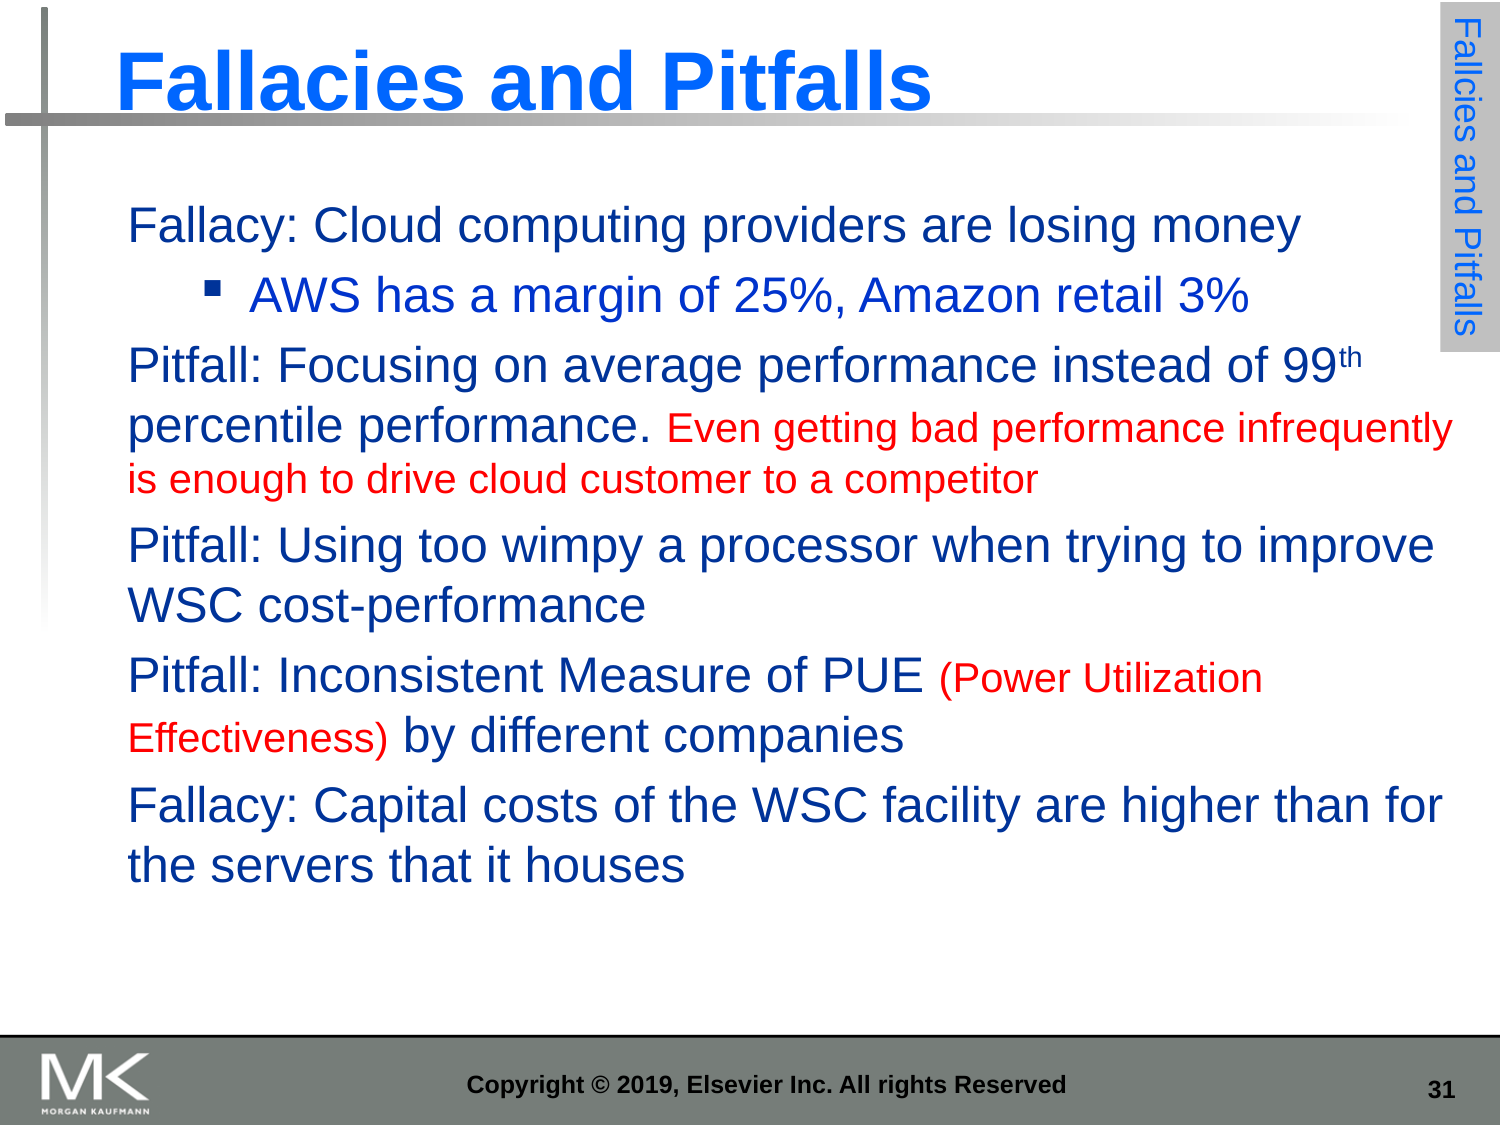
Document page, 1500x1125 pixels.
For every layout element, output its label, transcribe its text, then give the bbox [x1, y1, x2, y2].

footer Copyright © 2019, Elsevier Inc. All rights Reserved [170, 1046, 1365, 1106]
list Fallacy: Cloud computing providers are losing money AWS has a margin of 25%, Amazon retail 3% Pitfall: Focusing on average performance instead of 99th percentile performance. Even getting bad performance infrequently is enough to drive cloud customer to a competitor Pitfall: Using too wimpy a processor when trying to improve WSC cost-performance Pitfall: Inconsistent Measure of PUE (Power Utilization Effectiveness) by different companies Fallacy: Capital costs of the WSC facility are higher than for the servers that it houses [111, 184, 1470, 1024]
text_box Fallcies and Pitfalls [1440, 2, 1500, 352]
title Fallacies and Pitfalls [100, 18, 1440, 135]
picture [29, 1046, 160, 1123]
